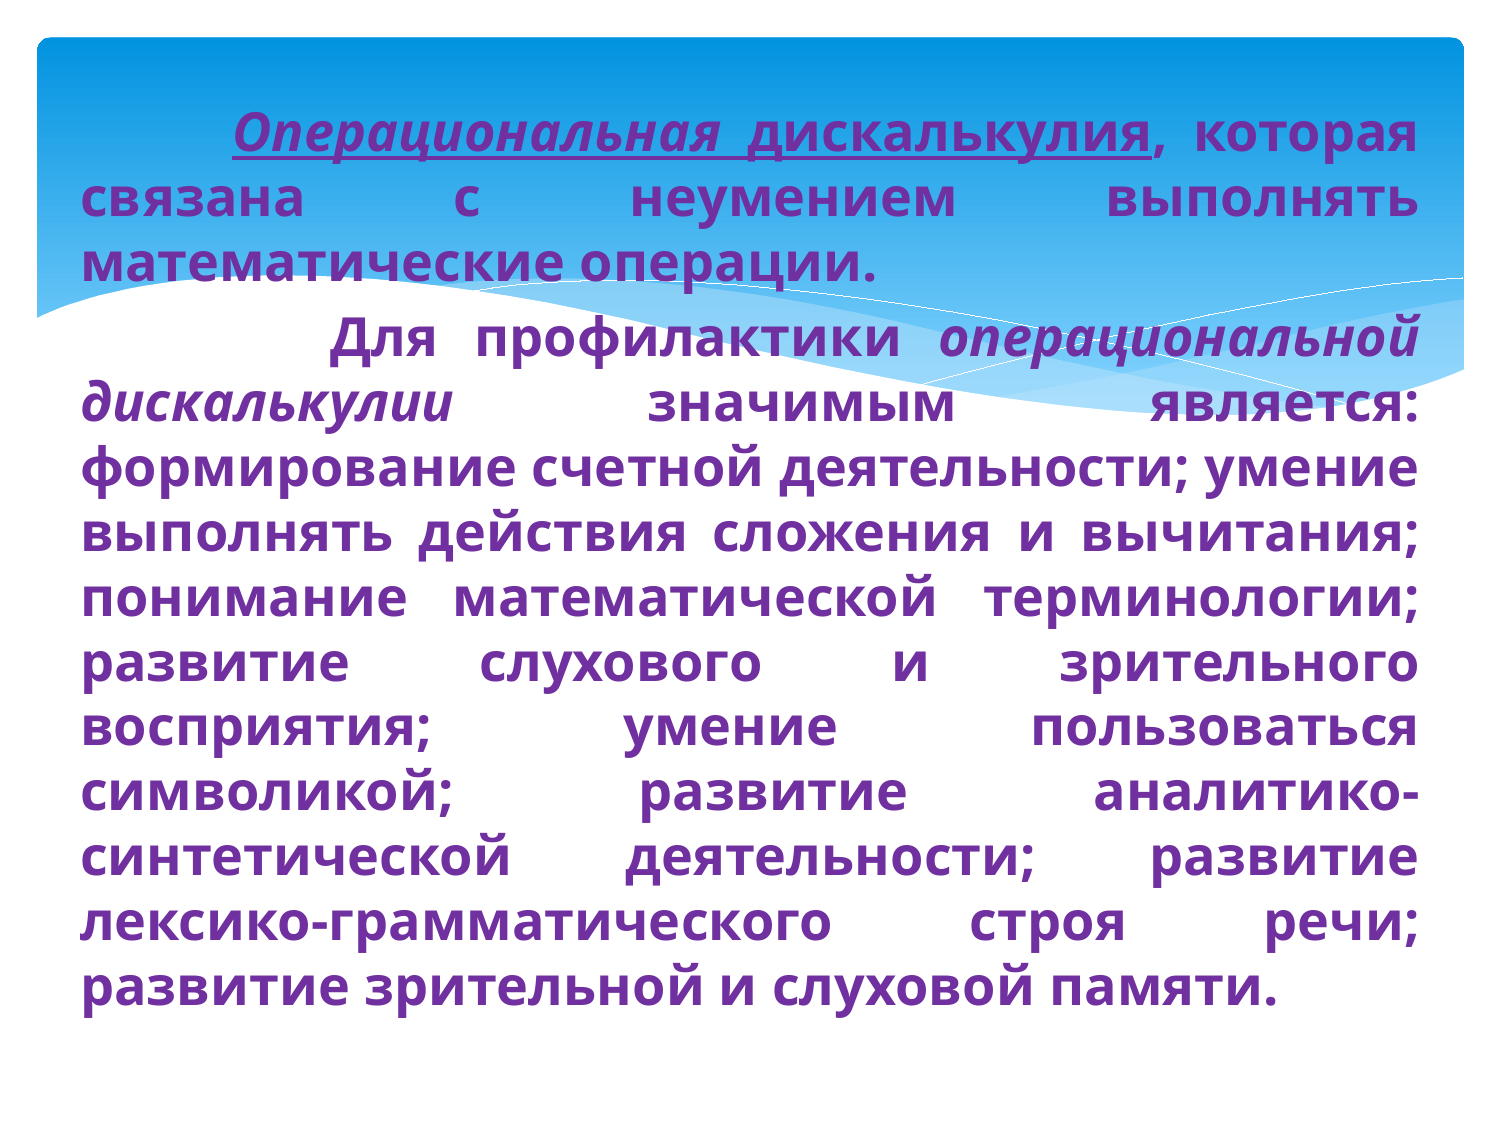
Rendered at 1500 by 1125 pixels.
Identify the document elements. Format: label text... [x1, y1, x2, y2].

list Операциональная дискалькулия, которая связана с неумением выполнять математические операции. Для профилактики операциональной дискалькулии значимым является: формирование счетной деятельности; умение выполнять действия сложения и вычитания; понимание математической терминологии; развитие слухового и зрительного восприятия; умение пользоваться символикой; развитие аналитико-синтетической деятельности; развитие лексико-грамматического строя речи; развитие зрительной и слуховой памяти. [64, 90, 1436, 1094]
